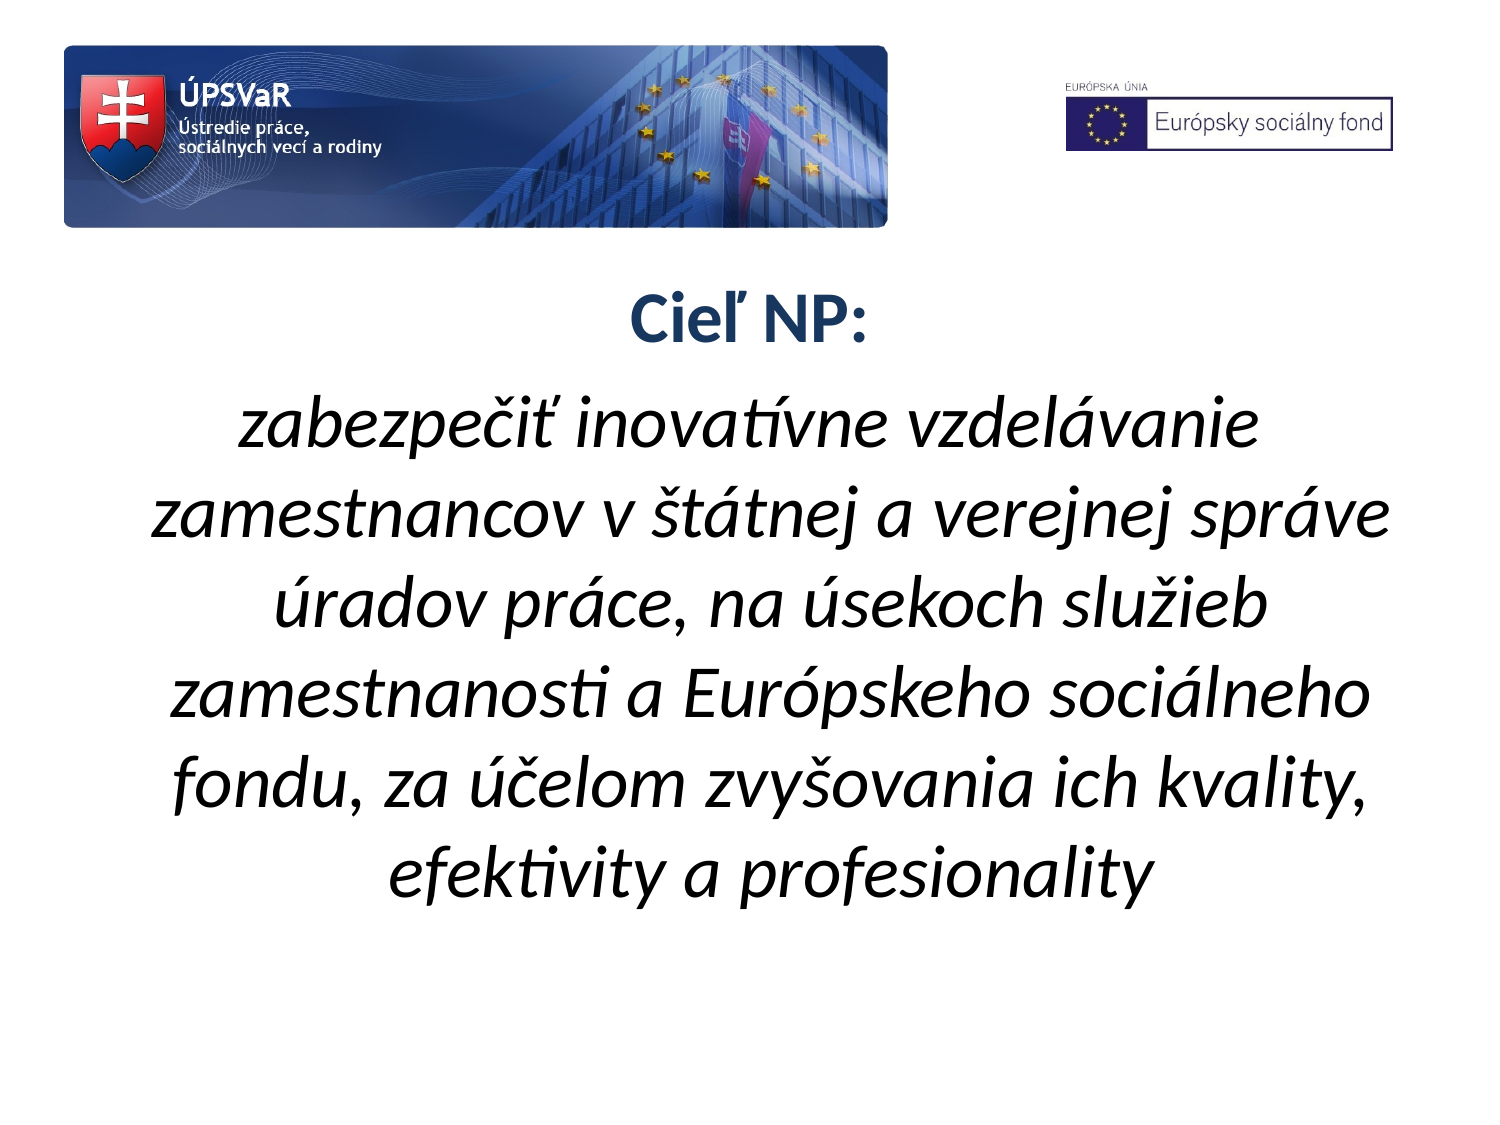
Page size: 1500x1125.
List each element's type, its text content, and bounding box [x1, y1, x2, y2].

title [64, 42, 893, 231]
picture [1066, 81, 1394, 151]
list Cieľ NP: zabezpečiť inovatívne vzdelávanie zamestnancov v štátnej a verejnej správe úradov práce, na úsekoch služieb zamestnanosti a Európskeho sociálneho fondu, za účelom zvyšovania ich kvality, efektivity a profesionality [75, 262, 1425, 1005]
